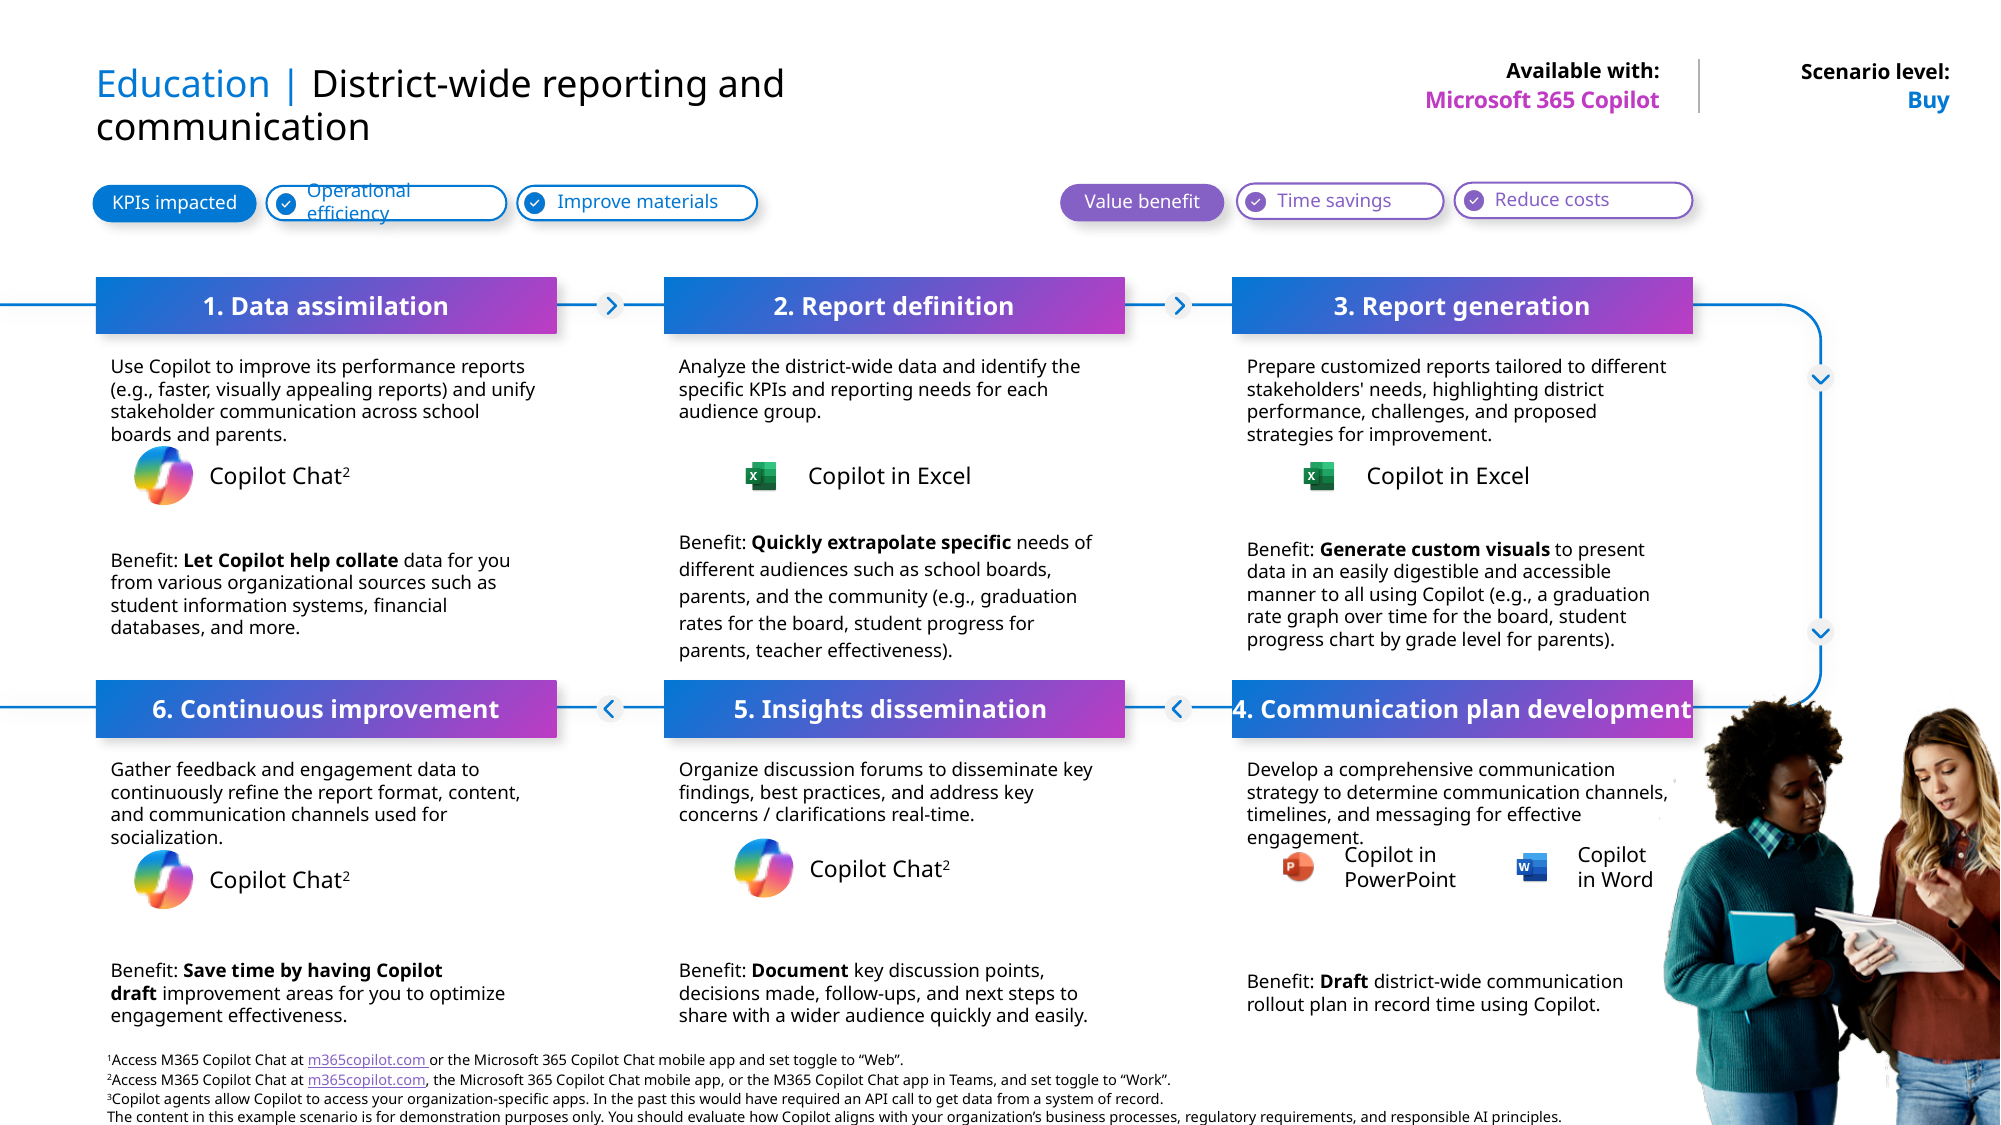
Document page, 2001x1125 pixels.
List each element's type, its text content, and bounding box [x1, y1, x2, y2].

list Benefit: Draft district-wide communication rollout plan in record time using Copilot. [1231, 940, 1659, 1045]
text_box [133, 445, 521, 506]
picture [1659, 665, 2000, 1125]
list Develop a comprehensive communication strategy to determine communication channels, timelines, and messaging for effective engagement. [1232, 752, 1659, 855]
list Buy [1711, 85, 1950, 115]
list 5. Insights dissemination [664, 680, 1125, 738]
list Benefit: Document key discussion points, decisions made, follow-ups, and next steps to share with a wider audience quickly and easily. [663, 940, 1126, 1045]
list Use Copilot to improve its performance reports (e.g., faster, visually appealing reports) and unify stakeholder communication across school boards and parents. [95, 349, 557, 452]
list Microsoft 365 Copilot [1069, 85, 1660, 114]
list 2. Report definition [664, 277, 1125, 334]
list 3. Report generation [1232, 277, 1693, 334]
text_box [133, 849, 521, 910]
list Benefit: Save time by having Copilot draft improvement areas for you to optimize engagement effectiveness. [95, 940, 557, 1045]
list Analyze the district-wide data and identify the specific KPIs and reporting needs for each audience group. [664, 349, 1125, 452]
list 6. Continuous improvement [95, 680, 557, 738]
text_box Improve materials [516, 184, 758, 221]
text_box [1268, 836, 1657, 897]
list 4. Communication plan development [1232, 680, 1659, 738]
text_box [730, 445, 1119, 506]
list Benefit: Quickly extrapolate specific needs of different audiences such as school boards, parents, and the community (e.g., graduation rates for the board, student progress for parents, teacher effectiveness). [663, 541, 1126, 646]
list Gather feedback and engagement data to continuously refine the report format, content, and communication channels used for socialization. [95, 752, 557, 855]
list Organize discussion forums to disseminate key findings, best practices, and address key concerns / clarifications real-time. [664, 752, 1125, 855]
list 1. Data assimilation [95, 277, 557, 334]
list Prepare customized reports tailored to different stakeholders' needs, highlighting district performance, challenges, and proposed strategies for improvement. [1232, 349, 1693, 452]
list Benefit: Let Copilot help collate data for you from various organizational sources such as student information systems, financial databases, and more. [95, 541, 557, 646]
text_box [1236, 183, 1444, 220]
list Benefit: Generate custom visuals to present data in an easily digestible and accessible manner to all using Copilot (e.g., a graduation rate graph over time for the board, student progress chart by grade level for parents). [1231, 541, 1694, 646]
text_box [734, 838, 1121, 898]
picture [522, 190, 547, 216]
title Education | District-wide reporting and communication [95, 63, 1027, 150]
text_box KPIs impacted [92, 185, 257, 222]
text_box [1289, 445, 1678, 506]
text_box Value benefit [1060, 184, 1225, 222]
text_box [266, 185, 507, 221]
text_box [1454, 182, 1693, 219]
